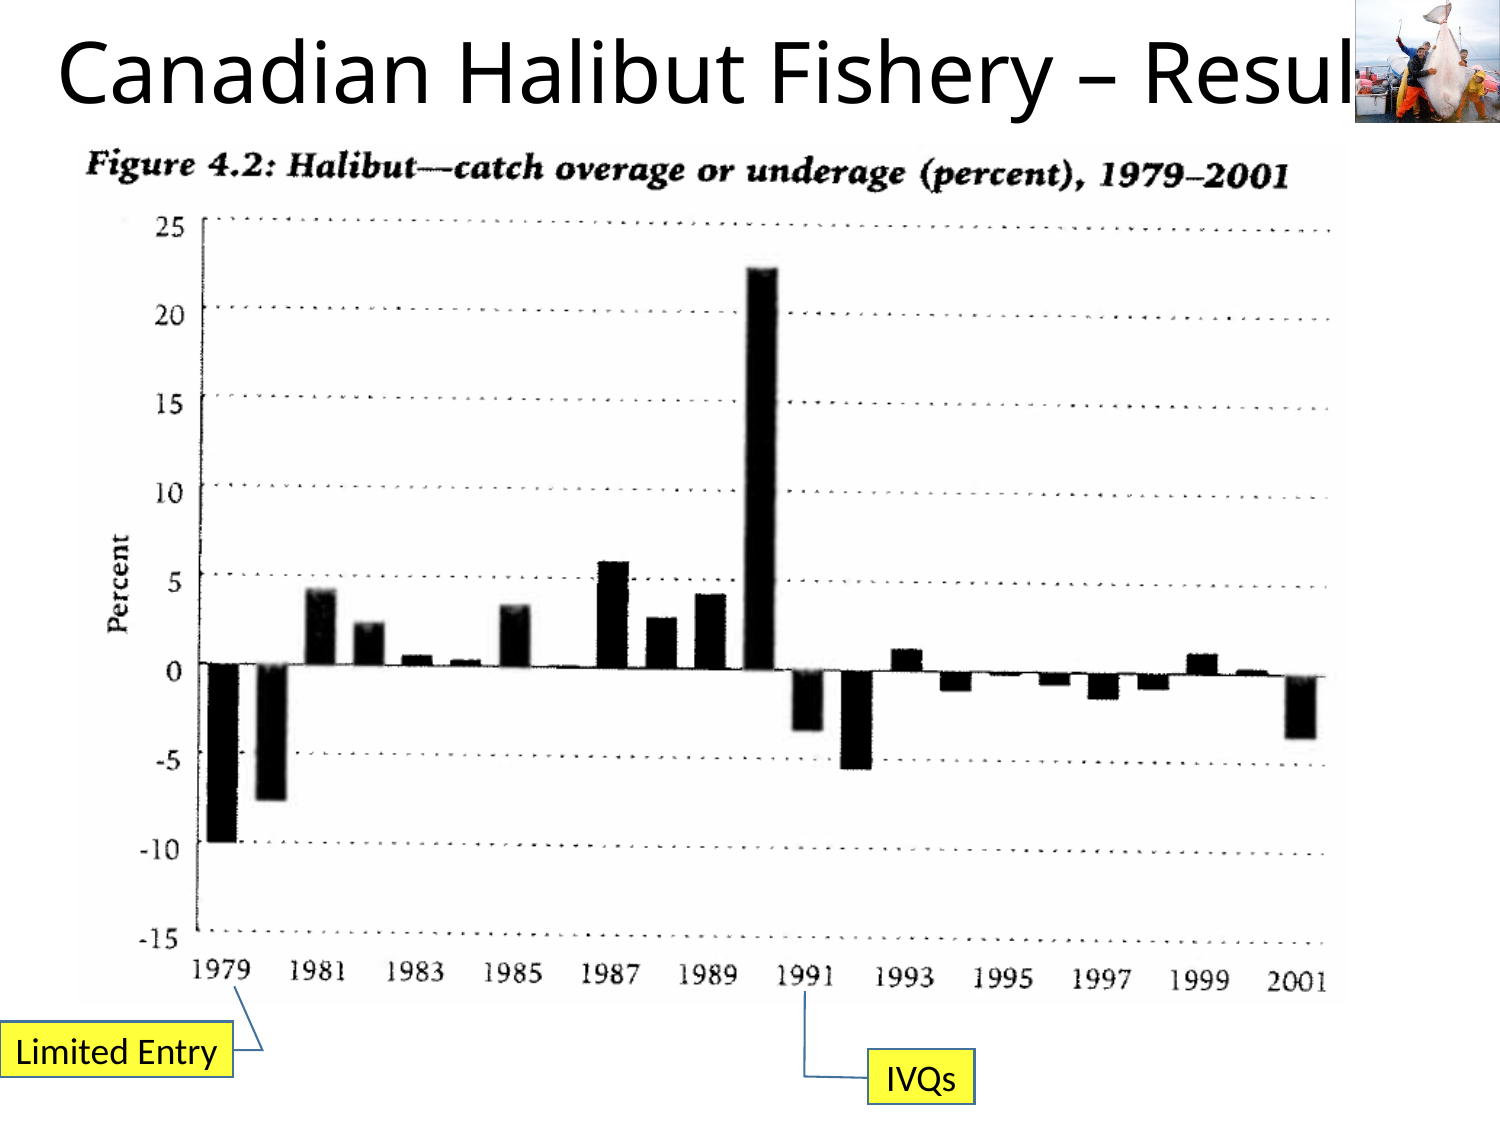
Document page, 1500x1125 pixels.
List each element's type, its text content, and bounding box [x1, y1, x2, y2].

picture [74, 134, 1347, 1005]
picture [1355, 0, 1500, 123]
title Canadian Halibut Fishery – Results [41, 17, 1482, 135]
text_box IVQs [803, 1005, 976, 1105]
text_box Limited Entry [0, 1005, 265, 1078]
